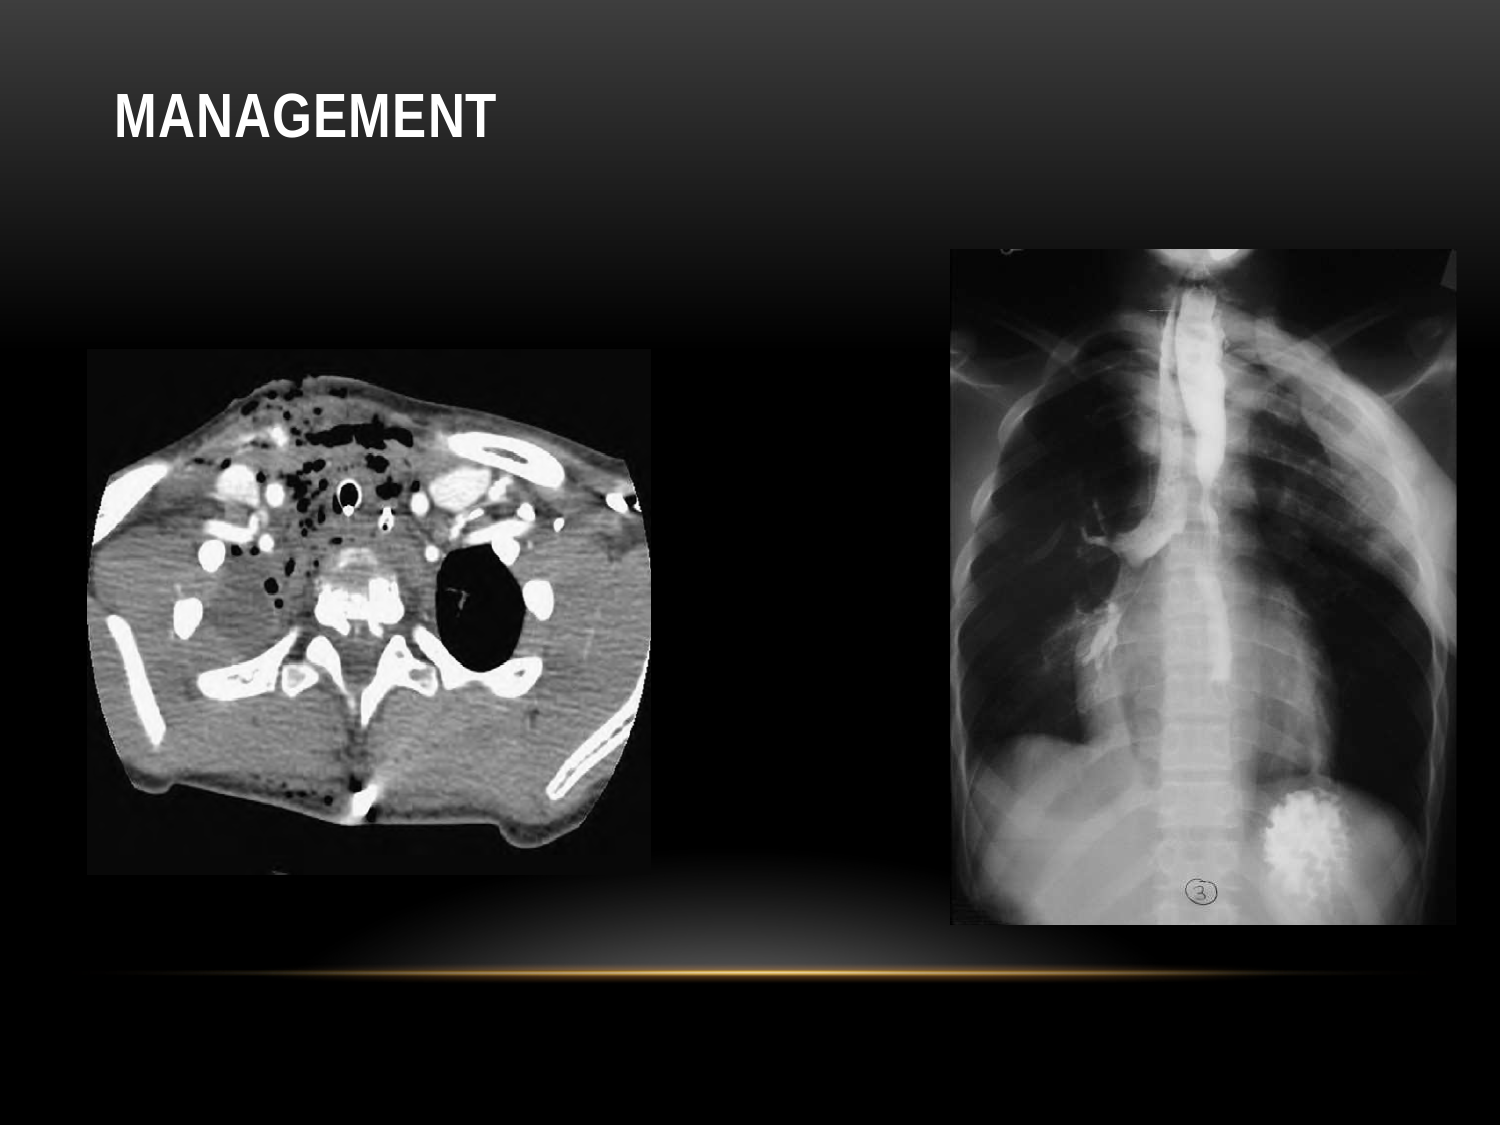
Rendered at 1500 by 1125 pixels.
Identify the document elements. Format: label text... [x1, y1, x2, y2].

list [949, 249, 1457, 926]
picture [0, 0, 1500, 1125]
title Management [99, 45, 1400, 233]
